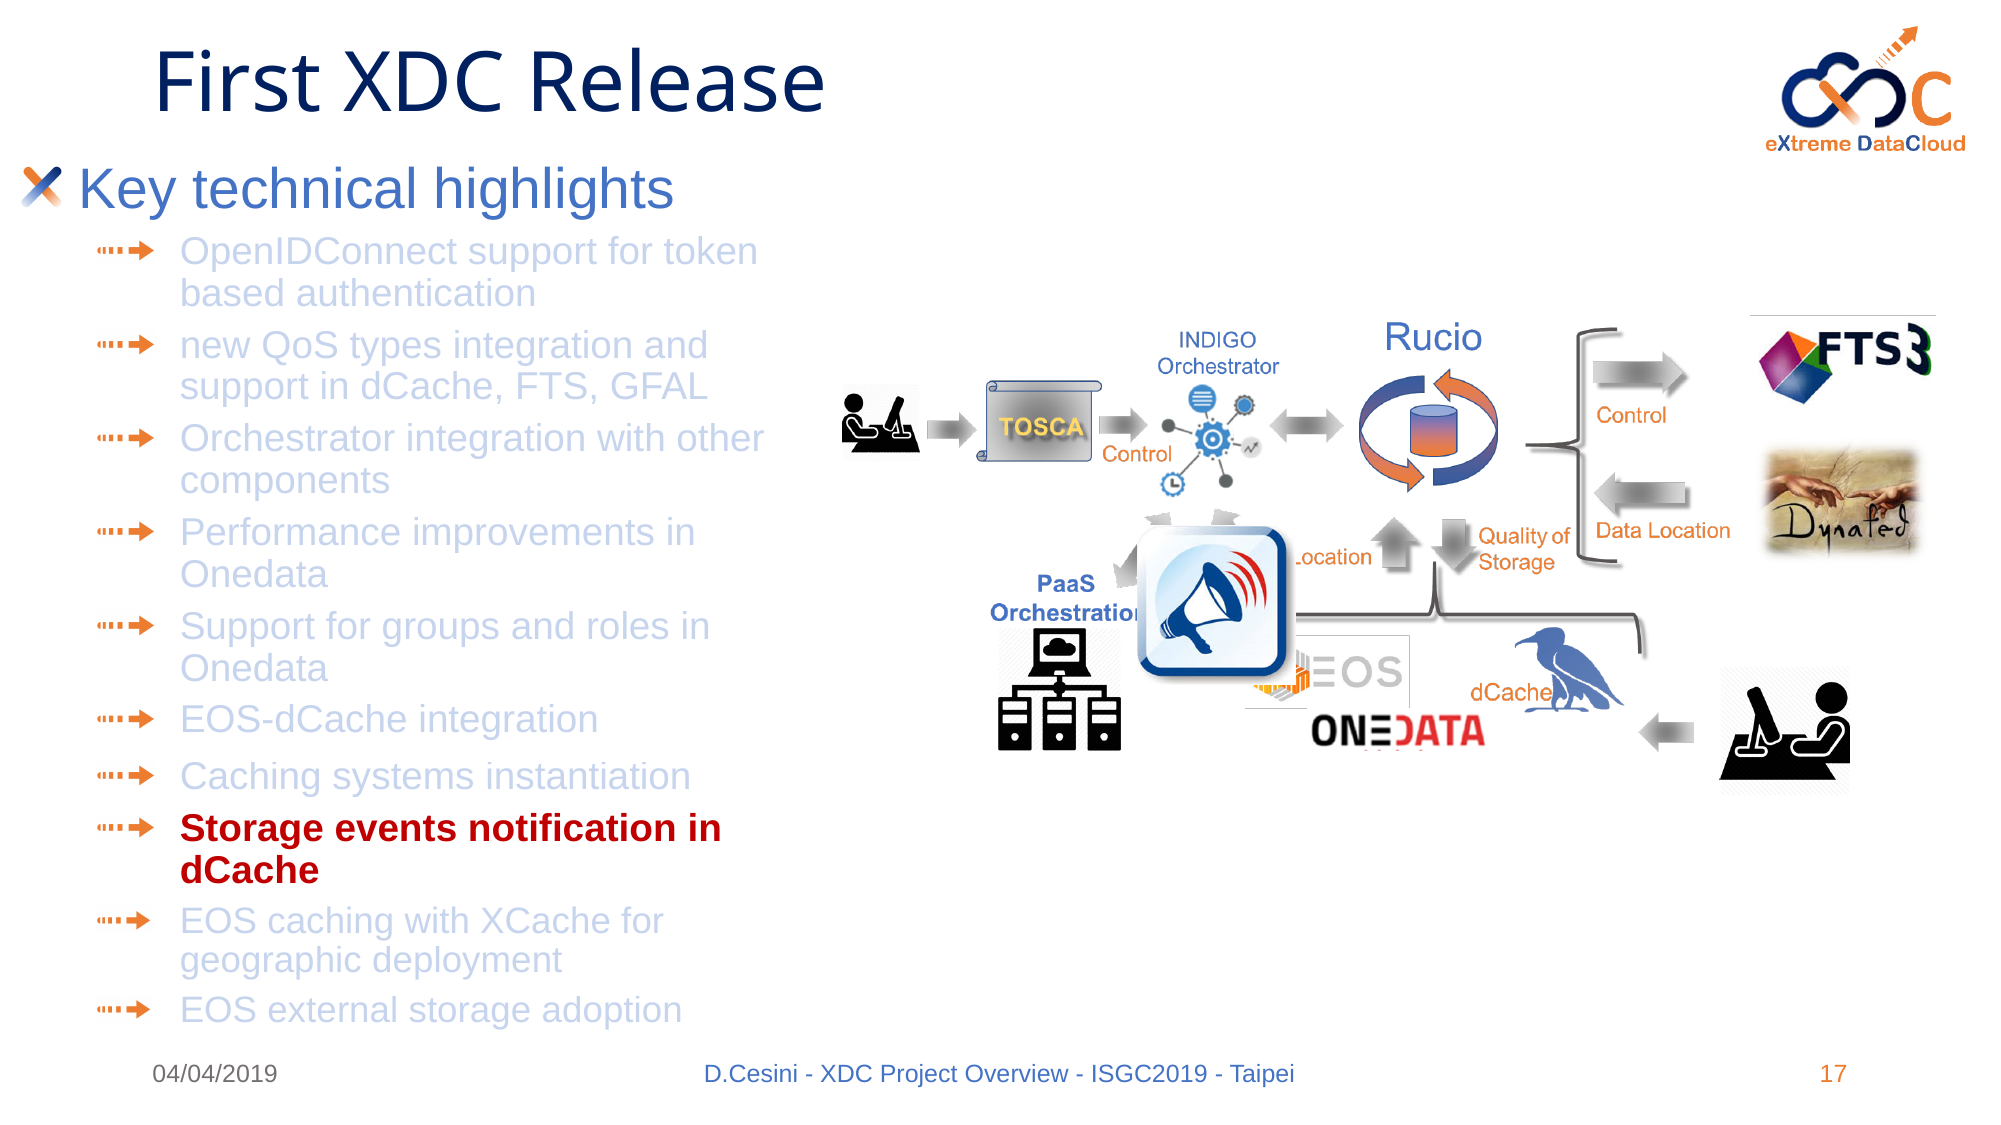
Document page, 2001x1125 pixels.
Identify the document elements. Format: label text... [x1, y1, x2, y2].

list Key technical highlights OpenIDConnect support for token based authentication new QoS types integration and support in dCache, FTS, GFAL Orchestrator integration with other components Performance improvements in Onedata Support for groups and roles in Onedata EOS-dCache integration Caching systems instantiation Storage events notification in dCache EOS caching with XCache for geographic deployment EOS external storage adoption [6, 151, 799, 1042]
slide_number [137, 1042, 588, 1103]
picture [95, 812, 128, 841]
picture [1740, 18, 1985, 170]
picture [95, 760, 128, 789]
picture [95, 516, 128, 545]
picture [95, 704, 128, 732]
slide_number 17 [1412, 1042, 1863, 1103]
title First XDC Release [137, 18, 1777, 152]
picture [95, 906, 126, 933]
picture [842, 300, 1936, 796]
footer D.Cesini - XDC Project Overview - ISGC2019 - Taipei [662, 1042, 1338, 1103]
picture [95, 235, 128, 264]
picture [95, 329, 128, 358]
picture [95, 423, 128, 451]
picture [21, 166, 62, 208]
picture [95, 610, 128, 639]
picture [95, 995, 126, 1022]
